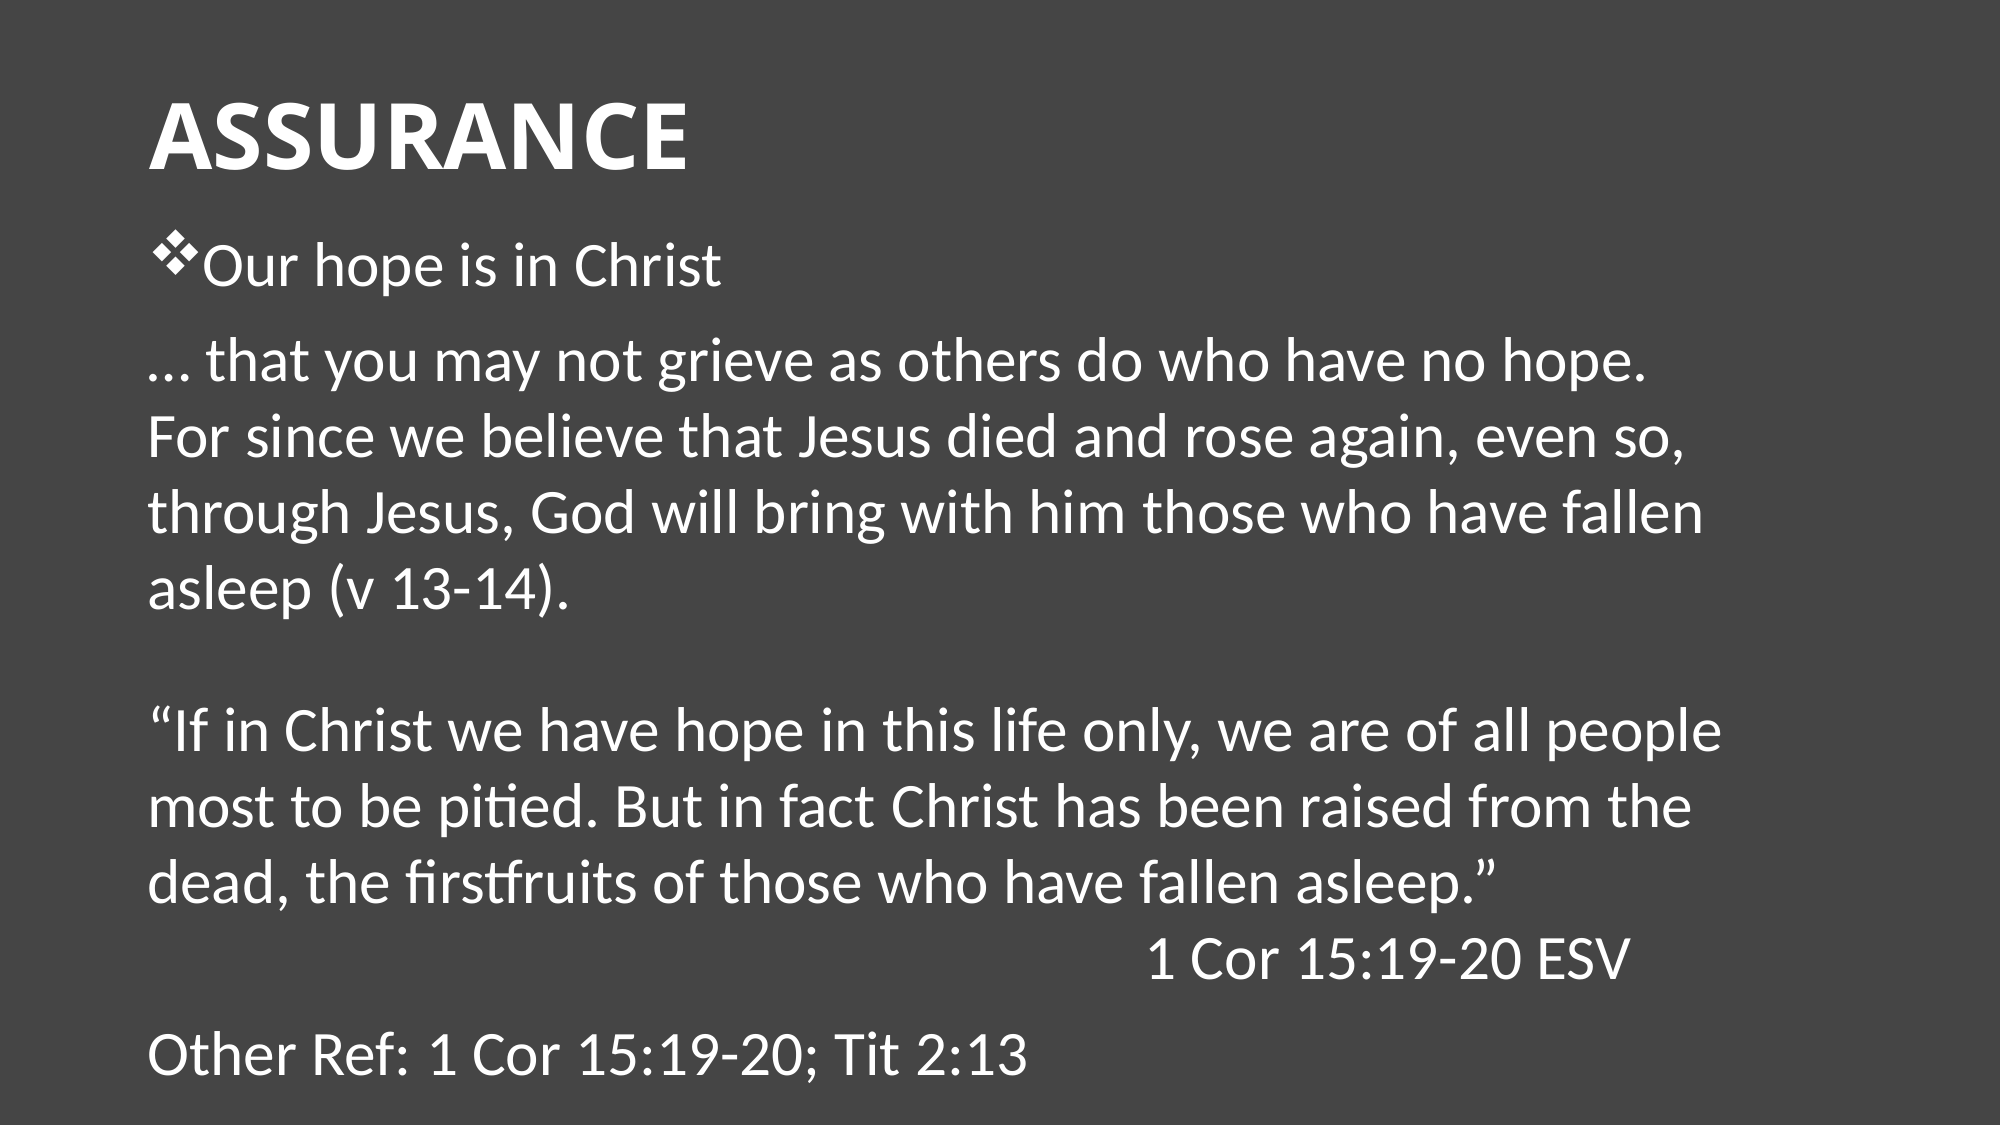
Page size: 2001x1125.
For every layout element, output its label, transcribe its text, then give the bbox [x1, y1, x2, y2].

list Our hope is in Christ … that you may not grieve as others do who have no hope. For since we believe that Jesus died and rose again, even so, through Jesus, God will bring with him those who have fallen asleep (v 13-14). “If in Christ we have hope in this life only, we are of all people most to be pitied. But in fact Christ has been raised from the dead, the firstfruits of those who have fallen asleep.” 1 Cor 15:19-20 ESV Other Ref: 1 Cor 15:19-20; Tit 2:13 [132, 215, 1858, 1103]
title ASSURANCE [134, 30, 1860, 249]
